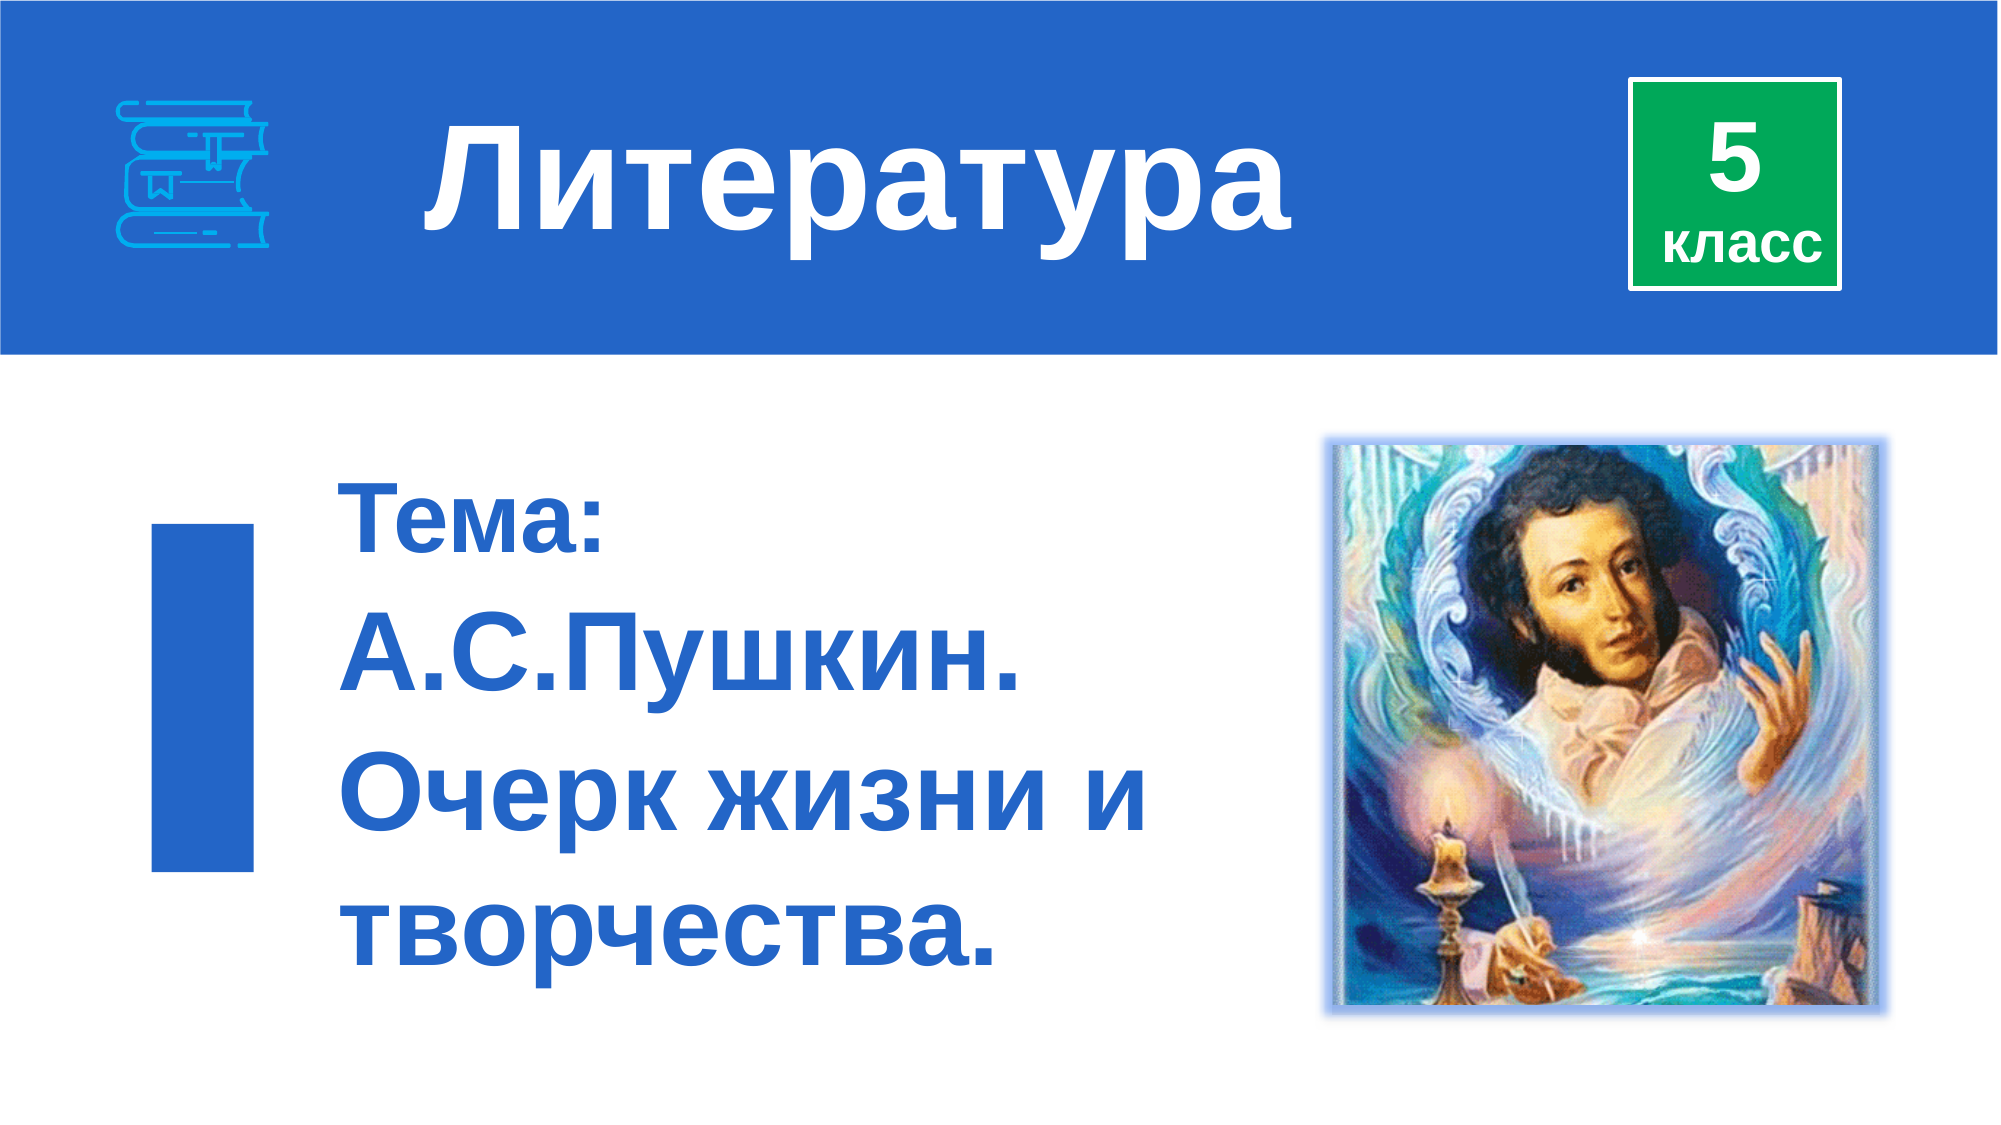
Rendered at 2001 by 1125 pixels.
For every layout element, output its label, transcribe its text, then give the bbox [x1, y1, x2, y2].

text_box [0, 0, 1998, 355]
text_box класс [1644, 199, 1842, 274]
text_box 5 [1707, 86, 1768, 199]
text_box [140, 171, 182, 200]
text_box [1630, 79, 1840, 289]
picture [1332, 445, 1879, 1005]
text_box [202, 230, 218, 235]
text_box Тема: А.С.Пушкин. Очерк жизни и творчества. [330, 448, 1287, 988]
text_box [115, 100, 270, 248]
text_box [151, 523, 254, 873]
text_box [187, 132, 198, 138]
text_box Литература [336, 74, 1350, 260]
